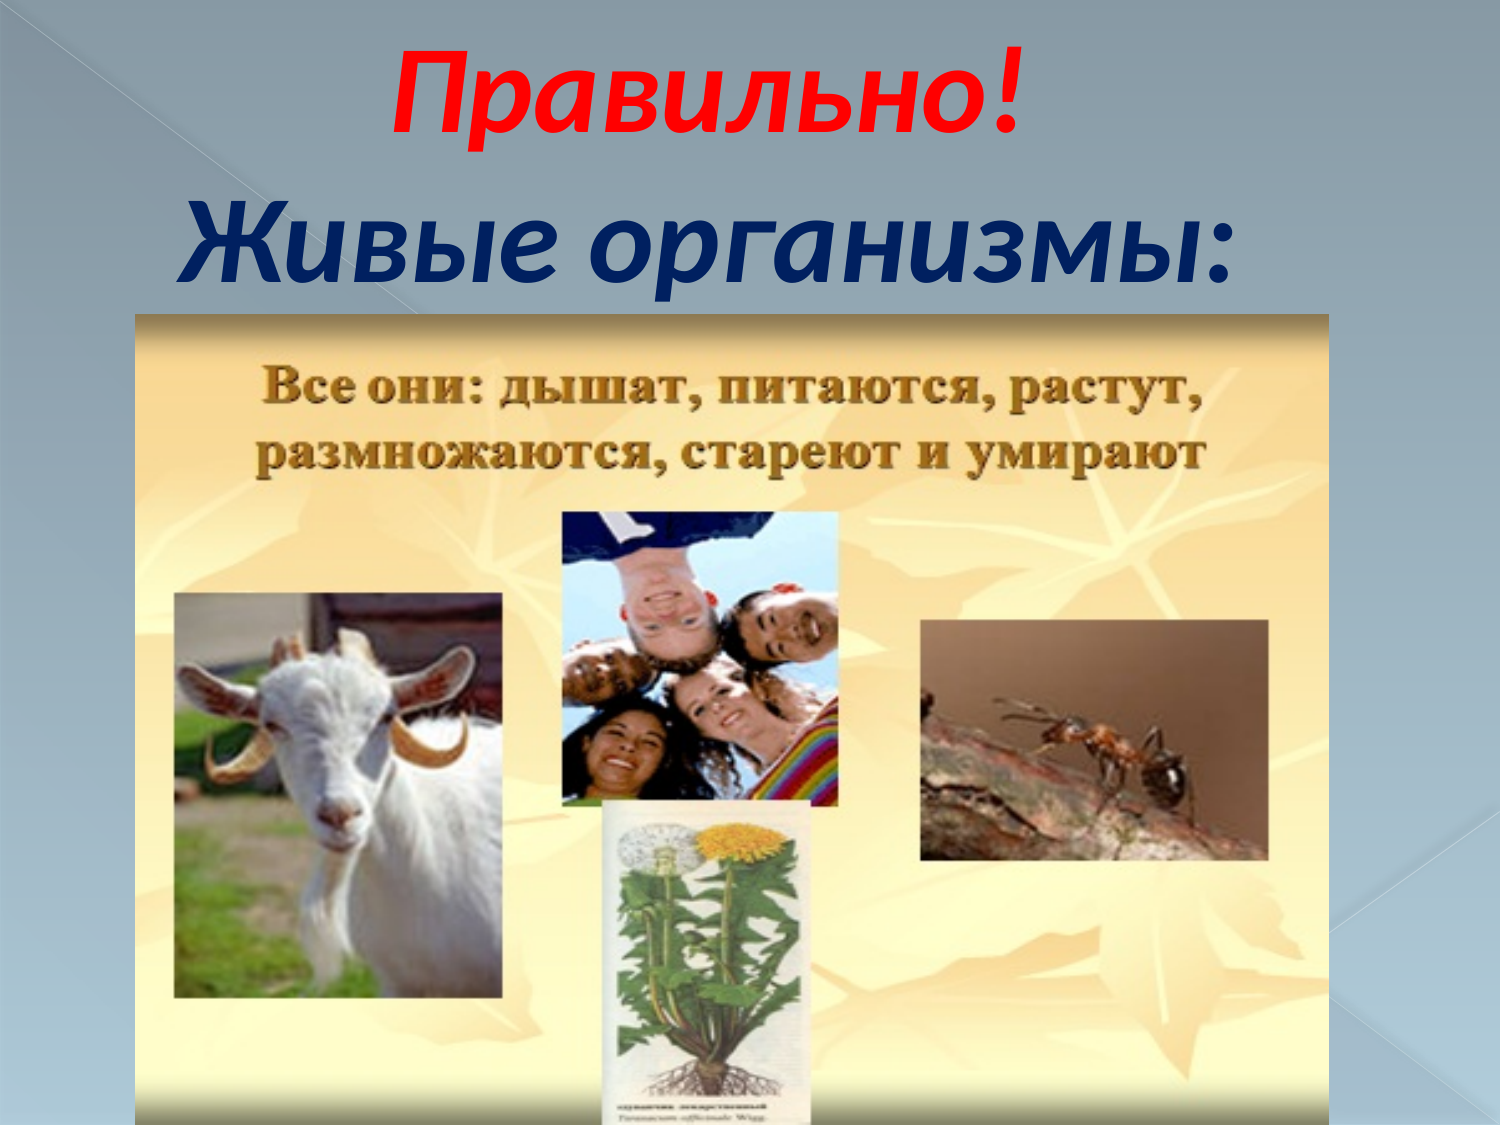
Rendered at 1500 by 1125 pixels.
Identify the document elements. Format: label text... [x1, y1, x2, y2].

picture [135, 314, 1329, 1125]
text_box Правильно! Живые организмы: [29, 0, 1388, 315]
